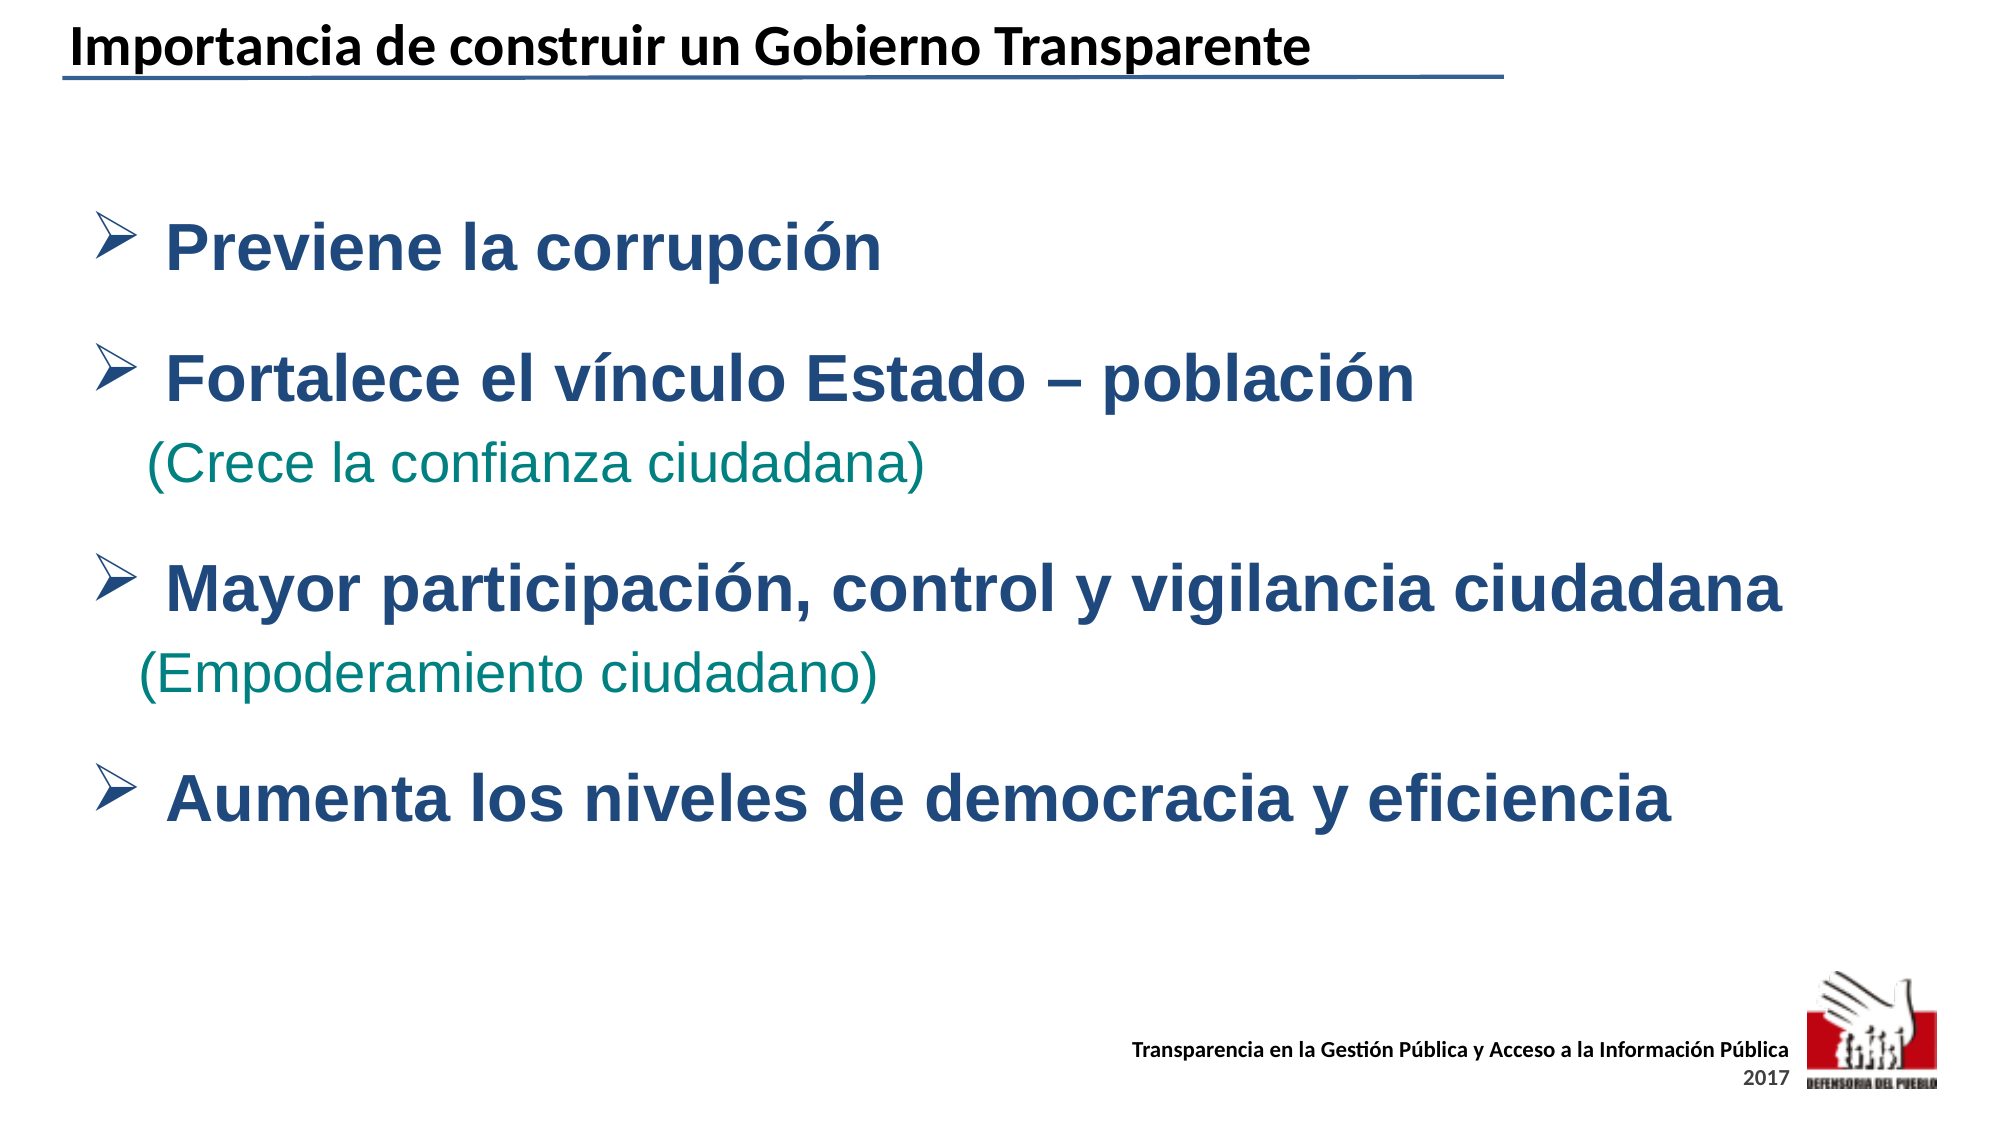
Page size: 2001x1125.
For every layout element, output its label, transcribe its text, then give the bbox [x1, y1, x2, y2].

text_box [70, 27, 1819, 193]
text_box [429, 971, 1937, 1099]
text_box Importancia de construir un Gobierno Transparente [54, 0, 1328, 85]
list Previene la corrupción Fortalece el vínculo Estado – población (Crece la confianza ciudadana) Mayor participación, control y vigilancia ciudadana (Empoderamiento ciudadano) Aumenta los niveles de democracia y eficiencia [70, 193, 1914, 973]
